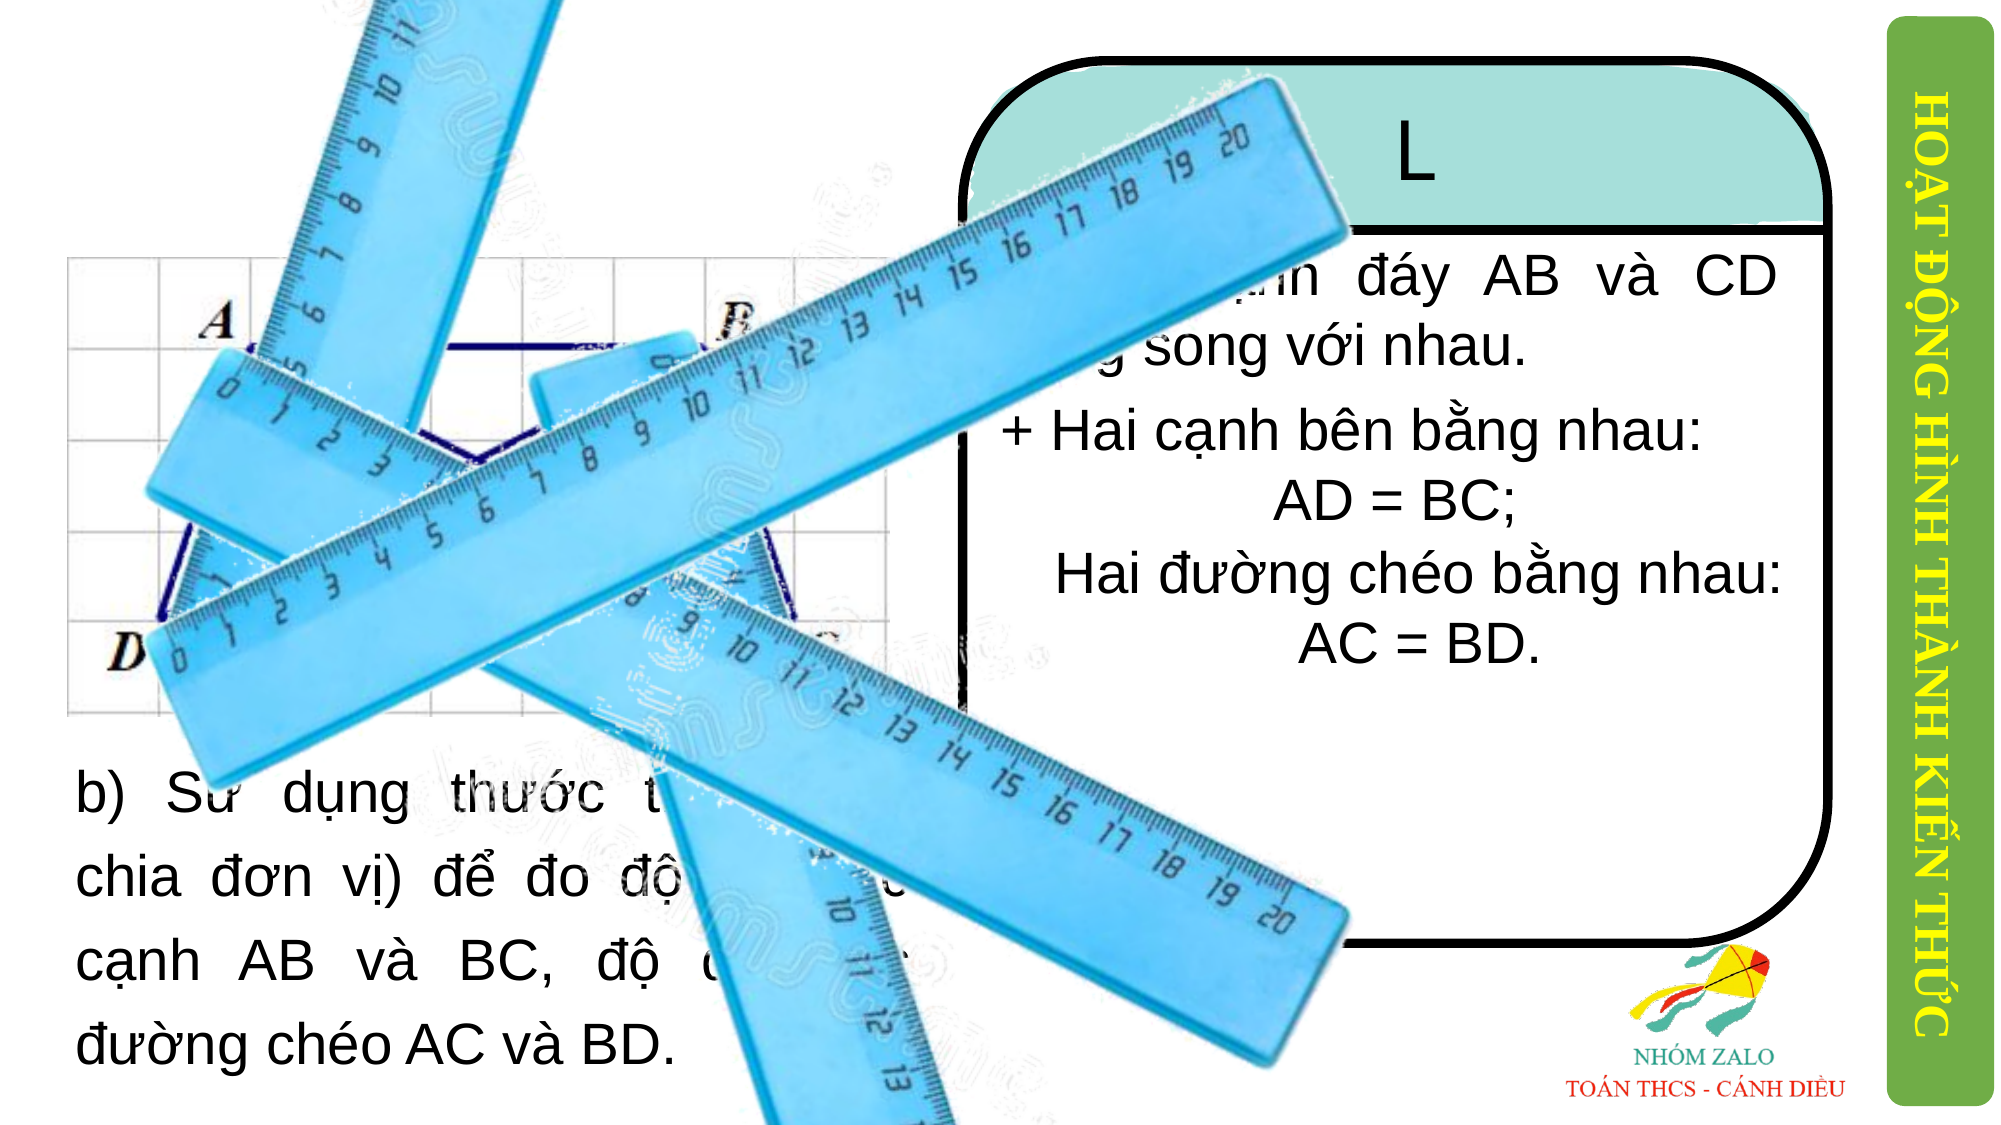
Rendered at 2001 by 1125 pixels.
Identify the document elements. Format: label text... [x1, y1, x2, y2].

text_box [1280, 58, 1828, 944]
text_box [1828, 527, 2000, 636]
picture [1543, 892, 1887, 1125]
text_box b) Sử dụng thước thẳng (có chia đơn vị) để đo độ dài các cạnh AB và BC, độ dài các đường chéo AC và BD. [60, 732, 207, 1084]
picture [0, 0, 1422, 1125]
